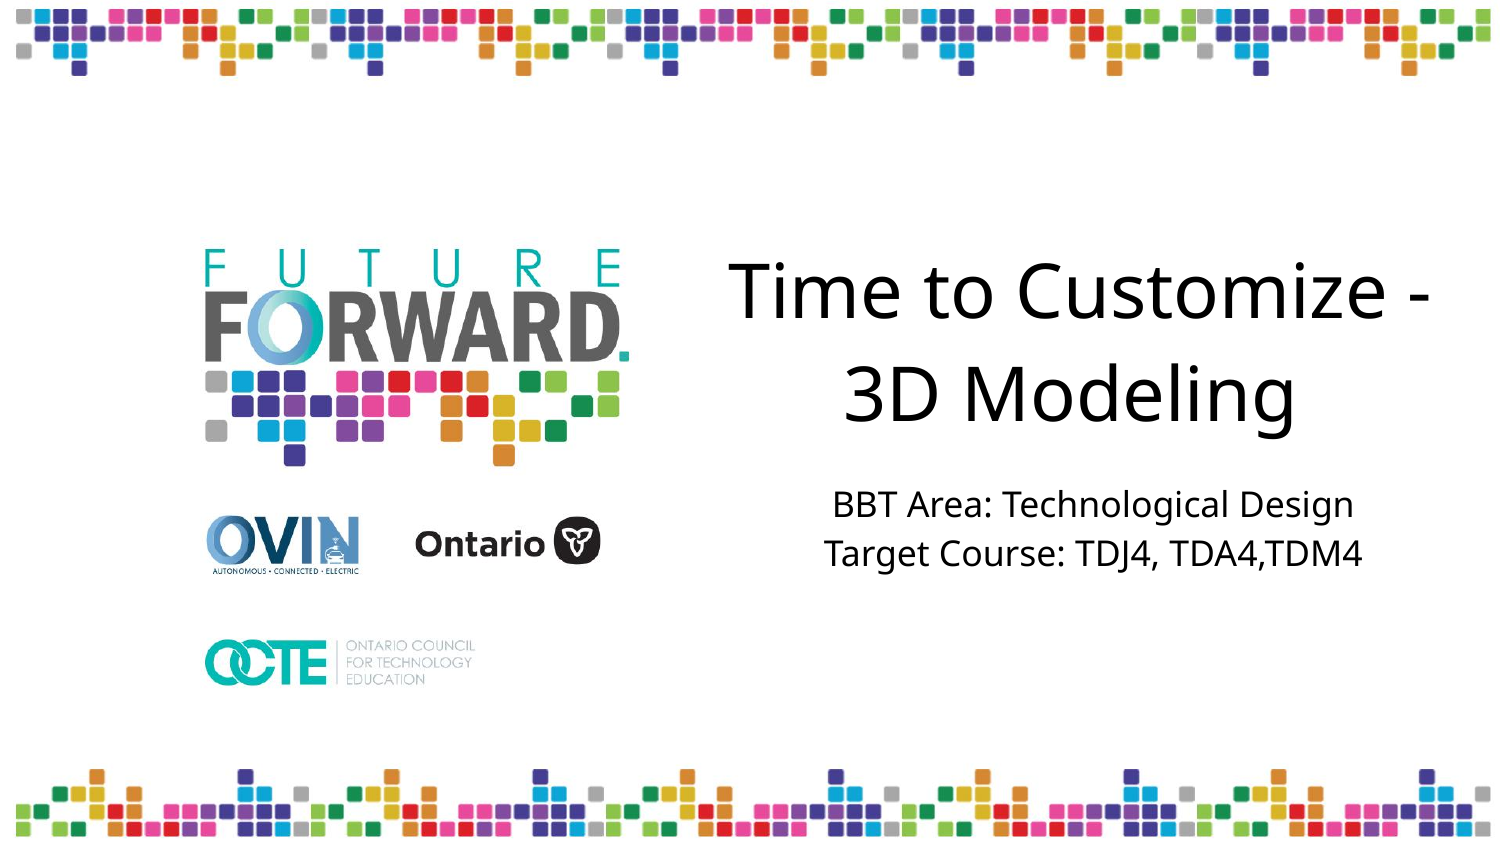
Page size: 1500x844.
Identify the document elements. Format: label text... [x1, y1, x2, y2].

title Time to Customize - 3D Modeling [712, 122, 1449, 459]
subtitle BBT Area: Technological Design Target Course: TDJ4, TDA4,TDM4 [738, 464, 1449, 595]
picture [0, 0, 1500, 844]
